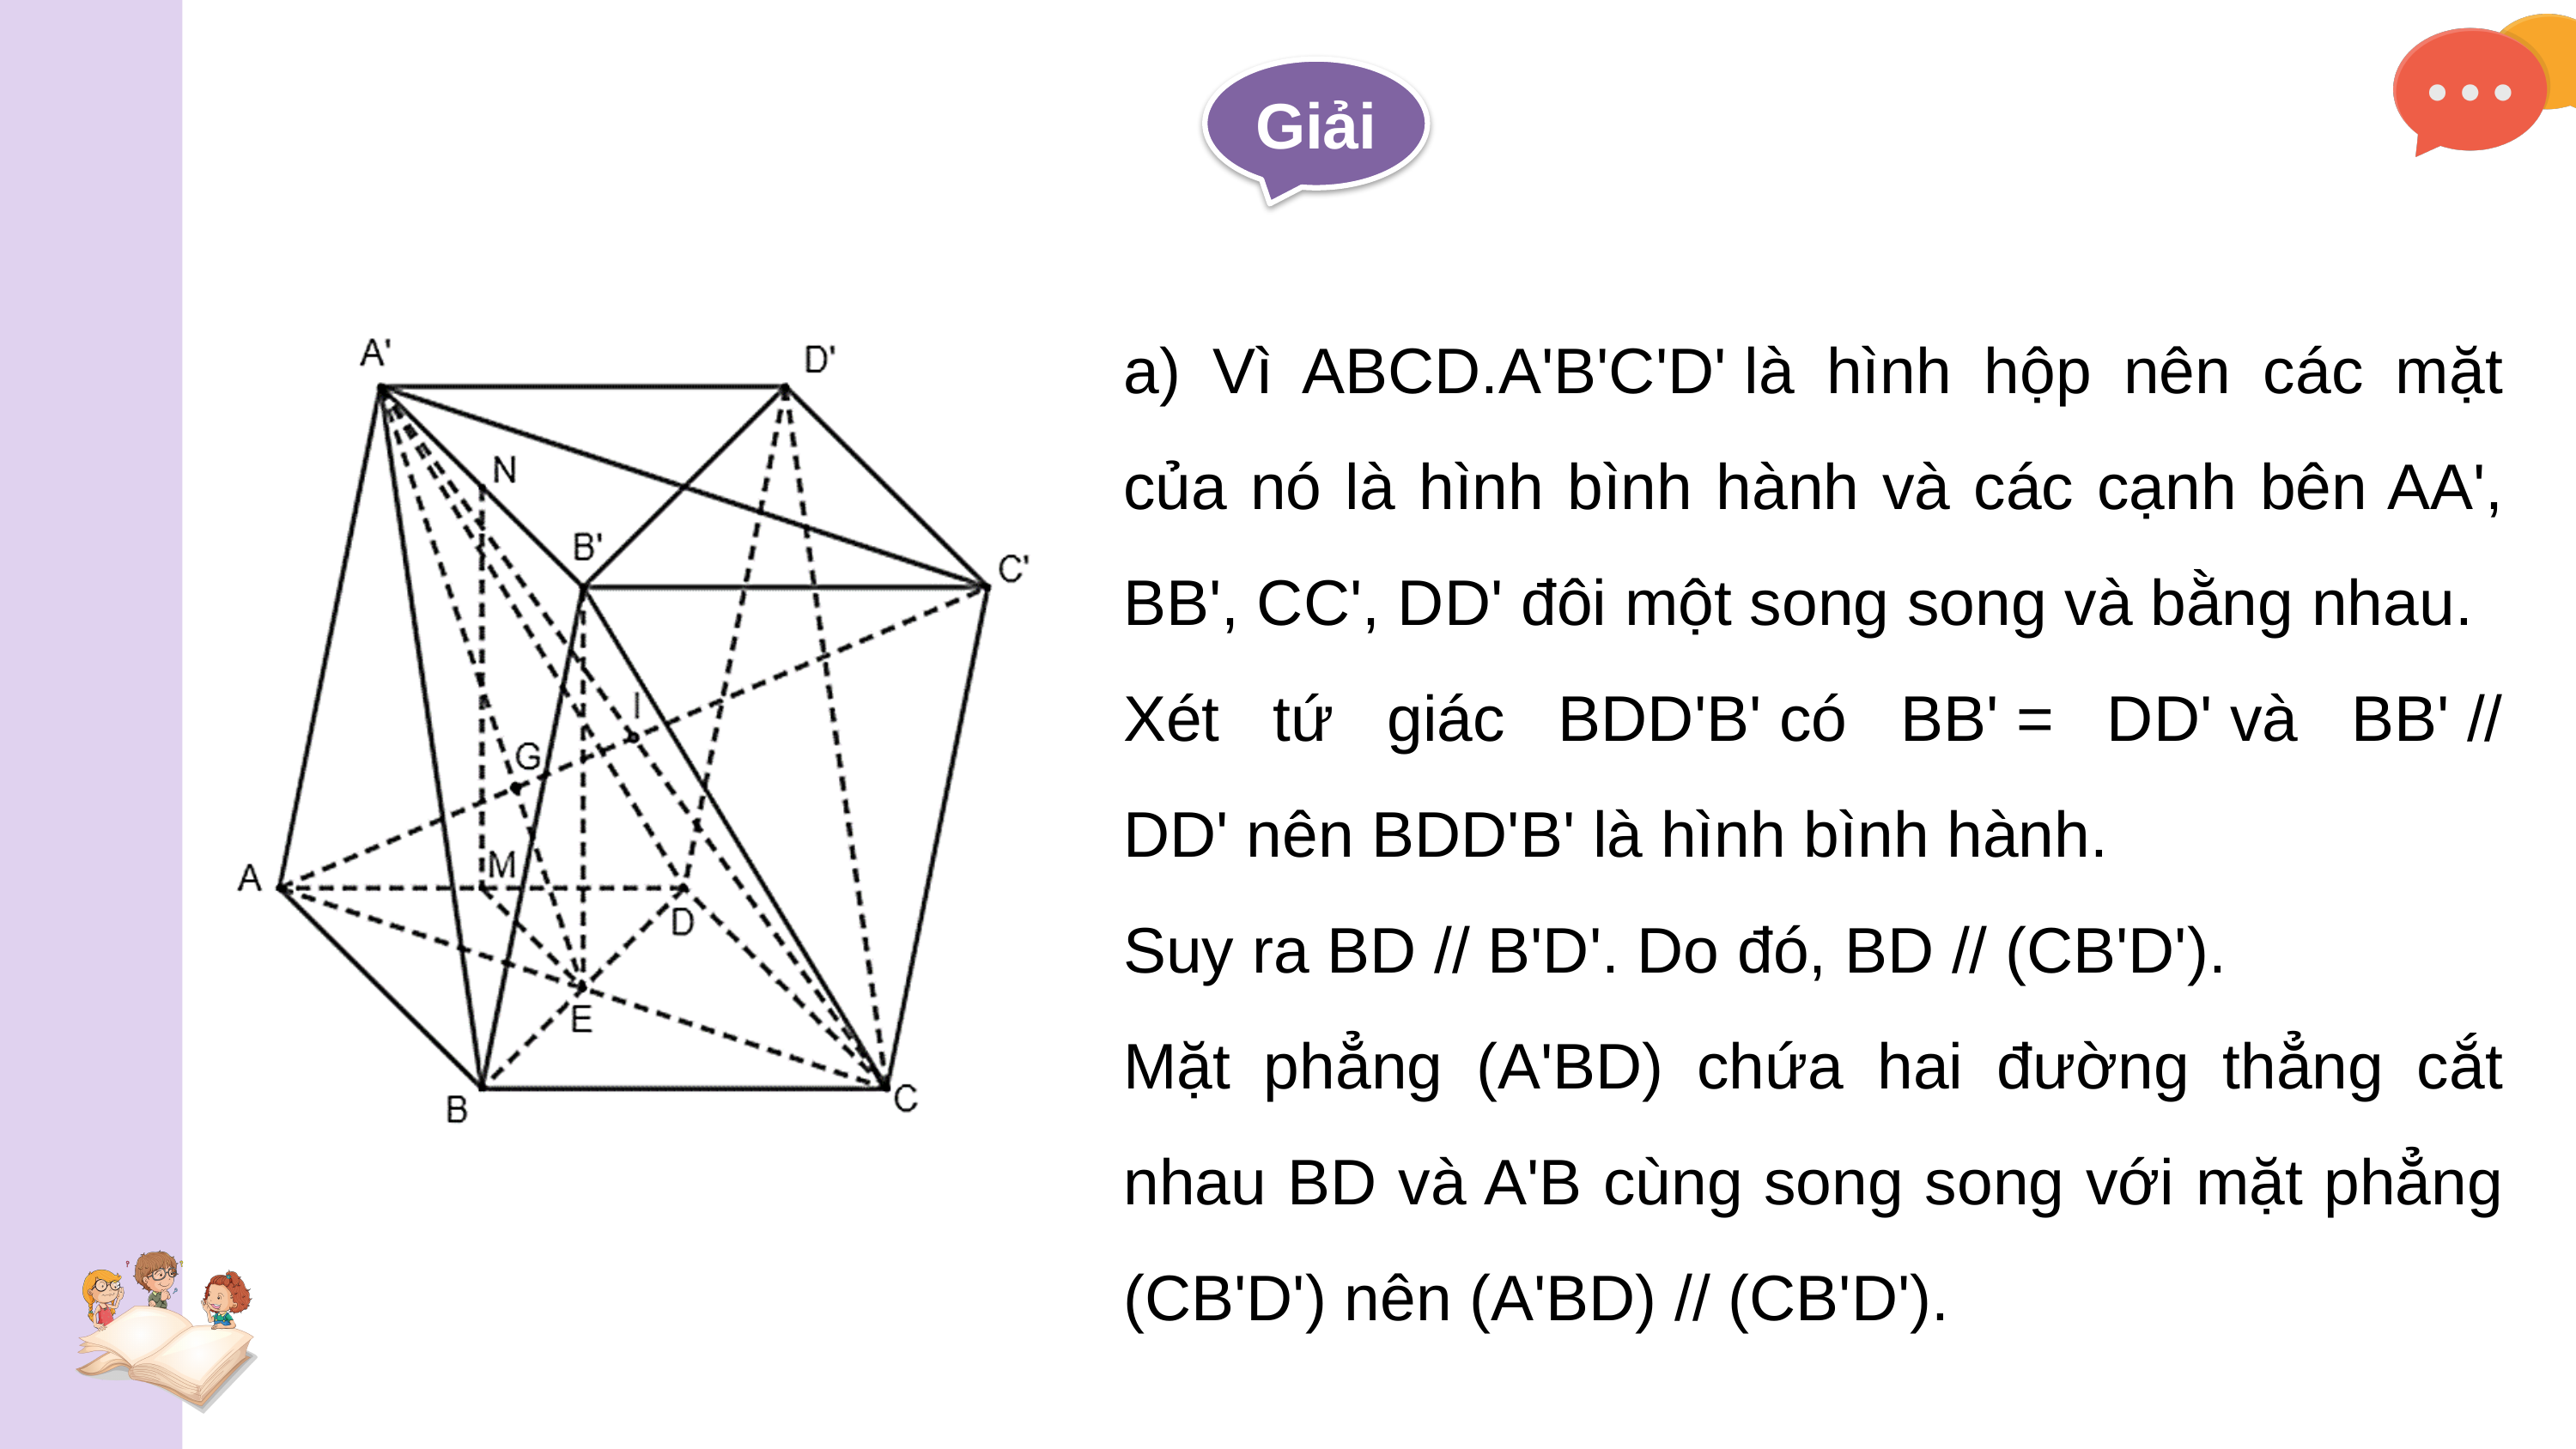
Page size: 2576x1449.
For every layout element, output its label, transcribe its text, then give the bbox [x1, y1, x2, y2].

text_box a) Vì ABCD.A'B'C'D' là hình hộp nên các mặt của nó là hình bình hành và các cạnh bên AA', BB', CC', DD' đôi một song song và bằng nhau. Xét tứ giác BDD'B' có BB' = DD' và BB' // DD' nên BDD'B' là hình bình hành. Suy ra BD // B'D'. Do đó, BD // (CB'D'). Mặt phẳng (A'BD) chứa hai đường thẳng cắt nhau BD và A'B cùng song song với mặt phẳng (CB'D') nên (A'BD) // (CB'D'). [1110, 284, 2518, 1340]
picture [75, 1249, 258, 1414]
picture [2393, 14, 2576, 157]
text_box [0, 0, 183, 1449]
text_box Giải [1202, 56, 1431, 207]
picture [214, 326, 1074, 1158]
